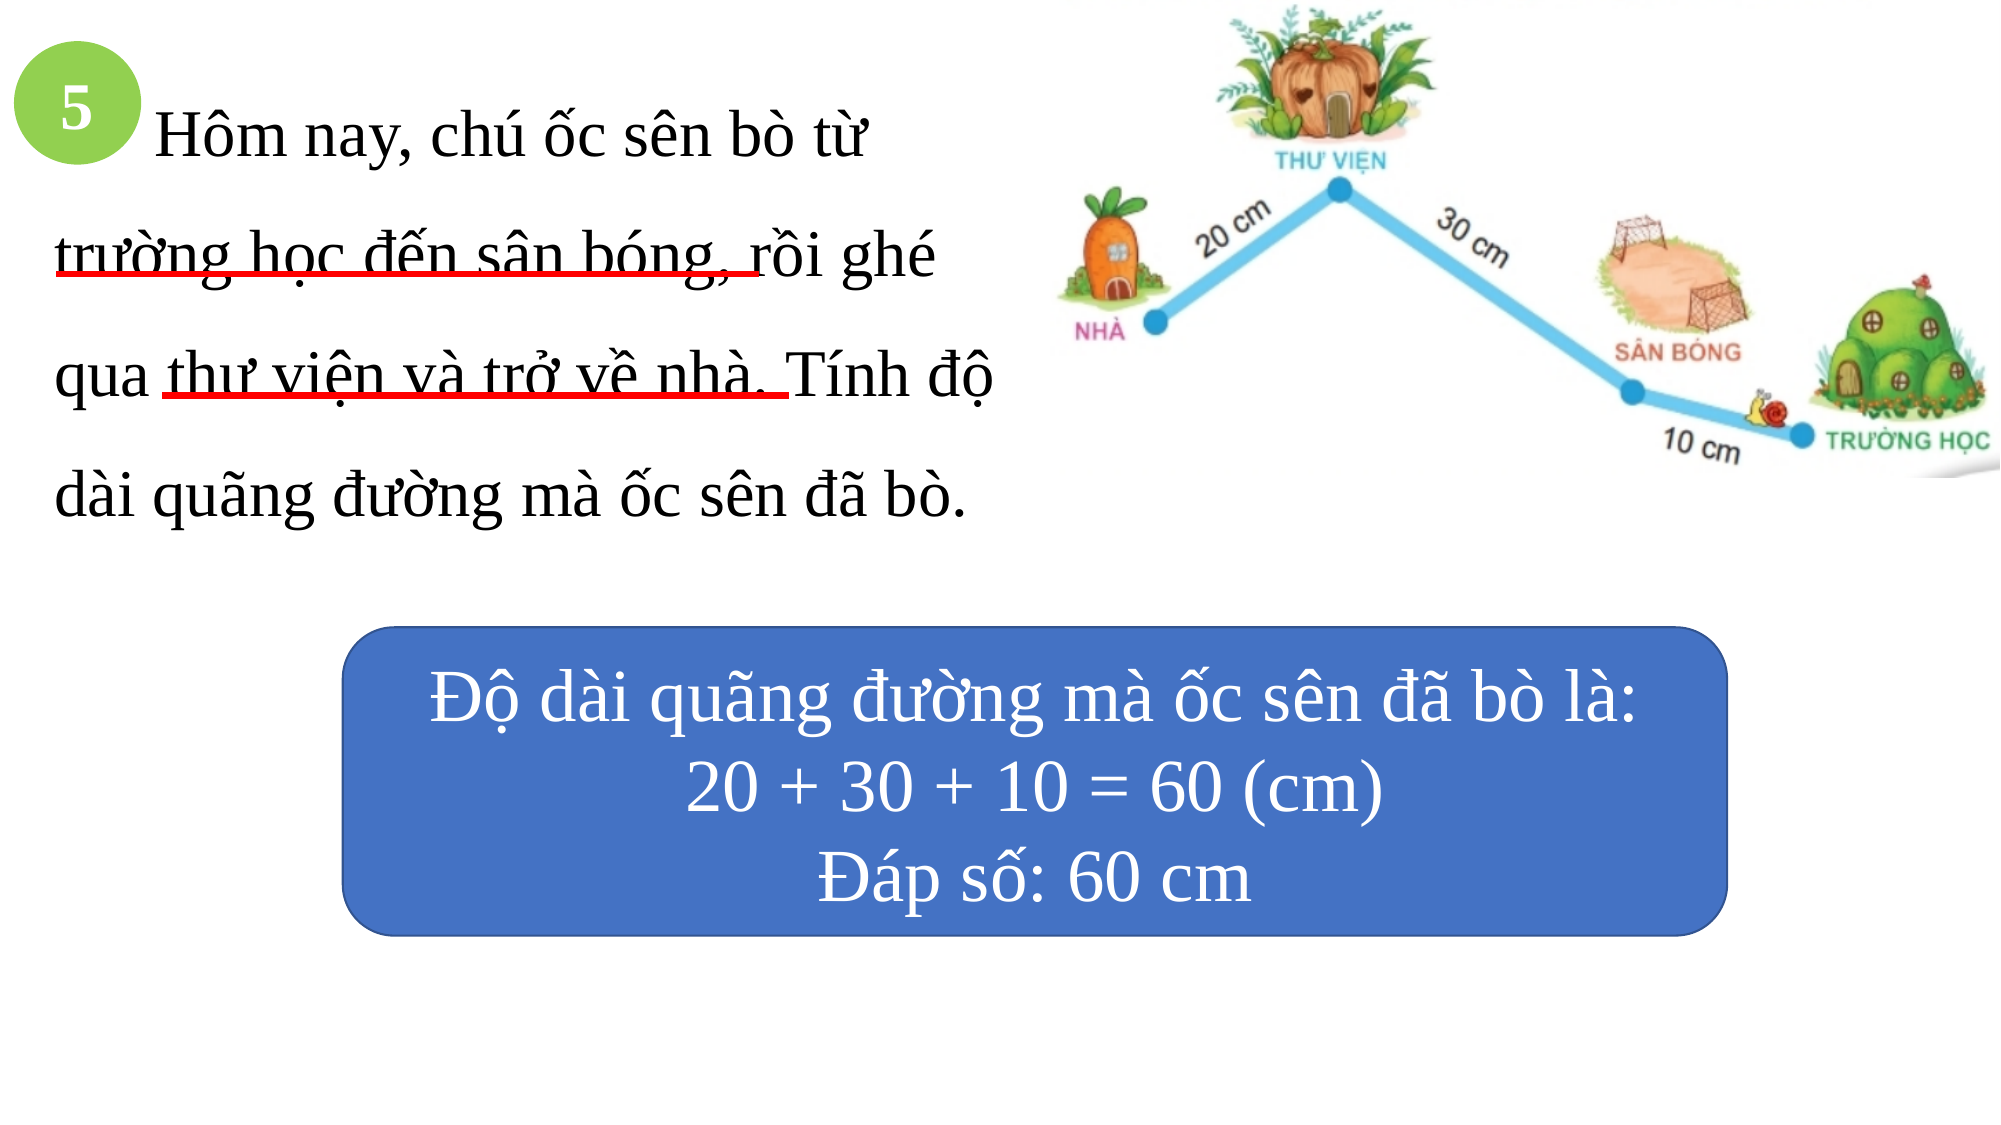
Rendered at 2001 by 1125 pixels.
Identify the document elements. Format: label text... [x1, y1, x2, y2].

text_box Độ dài quãng đường mà ốc sên đã bò là: 20 + 30 + 10 = 60 (cm) Đáp số: 60 cm [341, 626, 1729, 937]
text_box 5 [13, 41, 142, 165]
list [1049, 0, 2000, 479]
text_box Hôm nay, chú ốc sên bò từ trường học đến sân bóng, rồi ghé qua thư viện và trở về nhà. Tính độ dài quãng đường mà ốc sên đã bò. [39, 42, 1050, 537]
